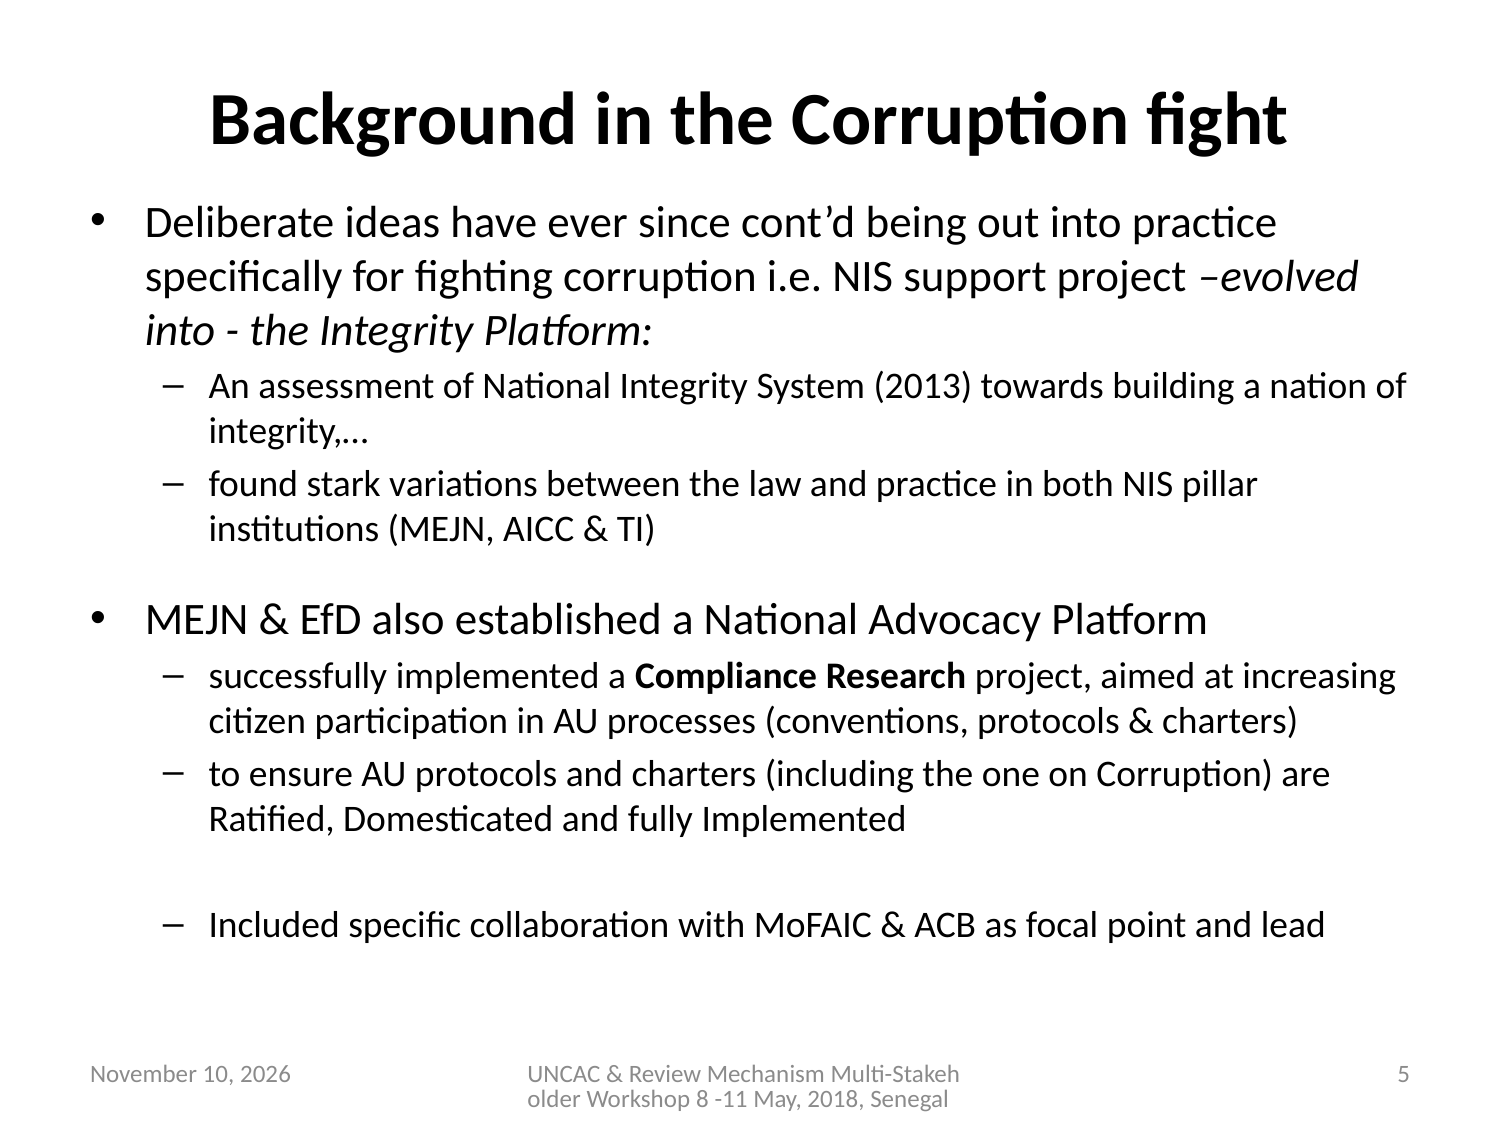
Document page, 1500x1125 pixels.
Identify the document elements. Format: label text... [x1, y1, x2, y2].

footer UNCAC & Review Mechanism Multi-Stakeholder Workshop 8 -11 May, 2018, Senegal [512, 1042, 988, 1103]
list Deliberate ideas have ever since cont’d being out into practice specifically for fighting corruption i.e. NIS support project –evolved into - the Integrity Platform: An assessment of National Integrity System (2013) towards building a nation of integrity,… found stark variations between the law and practice in both NIS pillar institutions (MEJN, AICC & TI) MEJN & EfD also established a National Advocacy Platform successfully implemented a Compliance Research project, aimed at increasing citizen participation in AU processes (conventions, protocols & charters) to ensure AU protocols and charters (including the one on Corruption) are Ratified, Domesticated and fully Implemented Included specific collaboration with MoFAIC & ACB as focal point and lead [75, 184, 1425, 1005]
title Background in the Corruption fight [75, 45, 1425, 184]
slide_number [75, 1042, 425, 1103]
slide_number 5 [1074, 1042, 1425, 1103]
